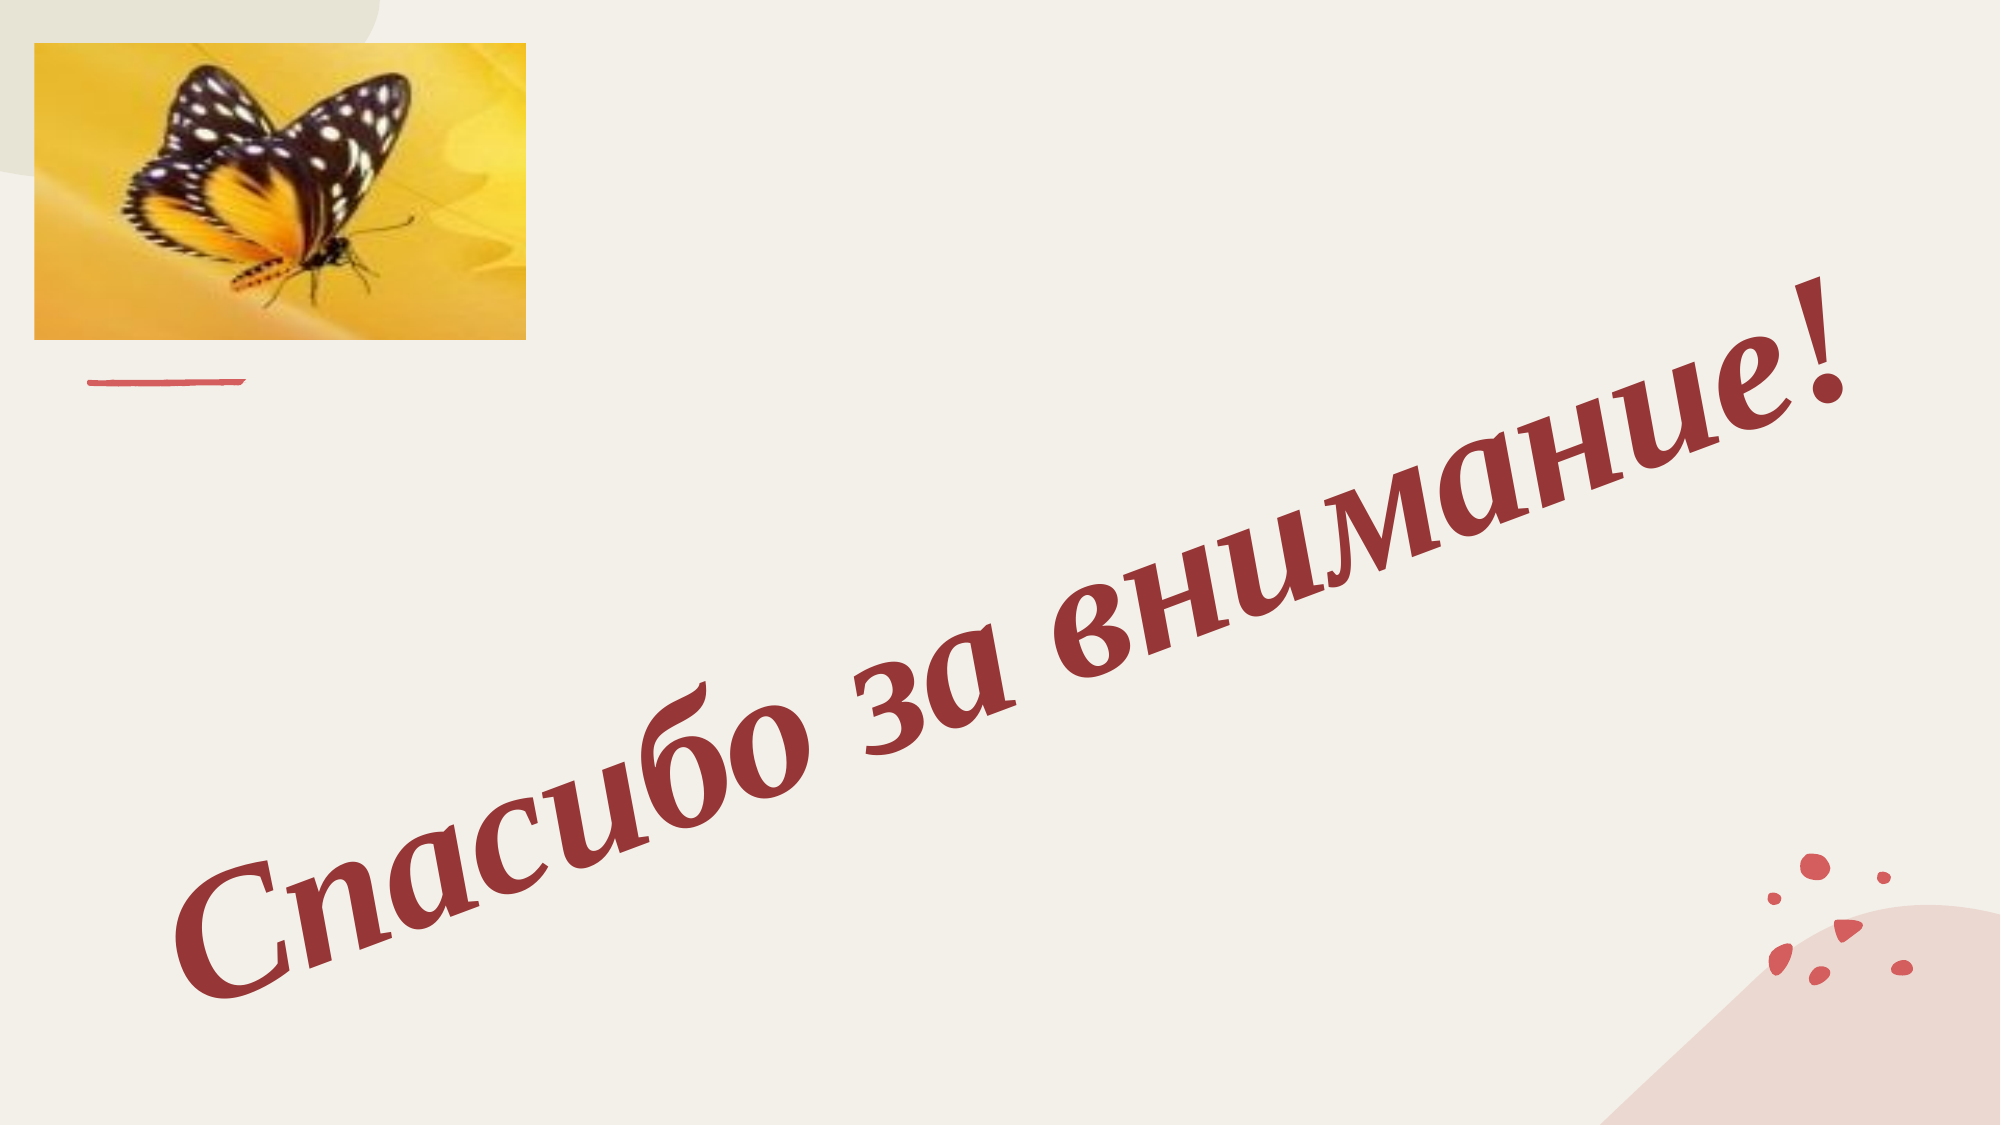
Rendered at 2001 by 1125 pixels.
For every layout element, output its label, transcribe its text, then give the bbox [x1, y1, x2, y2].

picture [34, 43, 526, 340]
text_box Спасибо за внимание! [103, 178, 1902, 1060]
